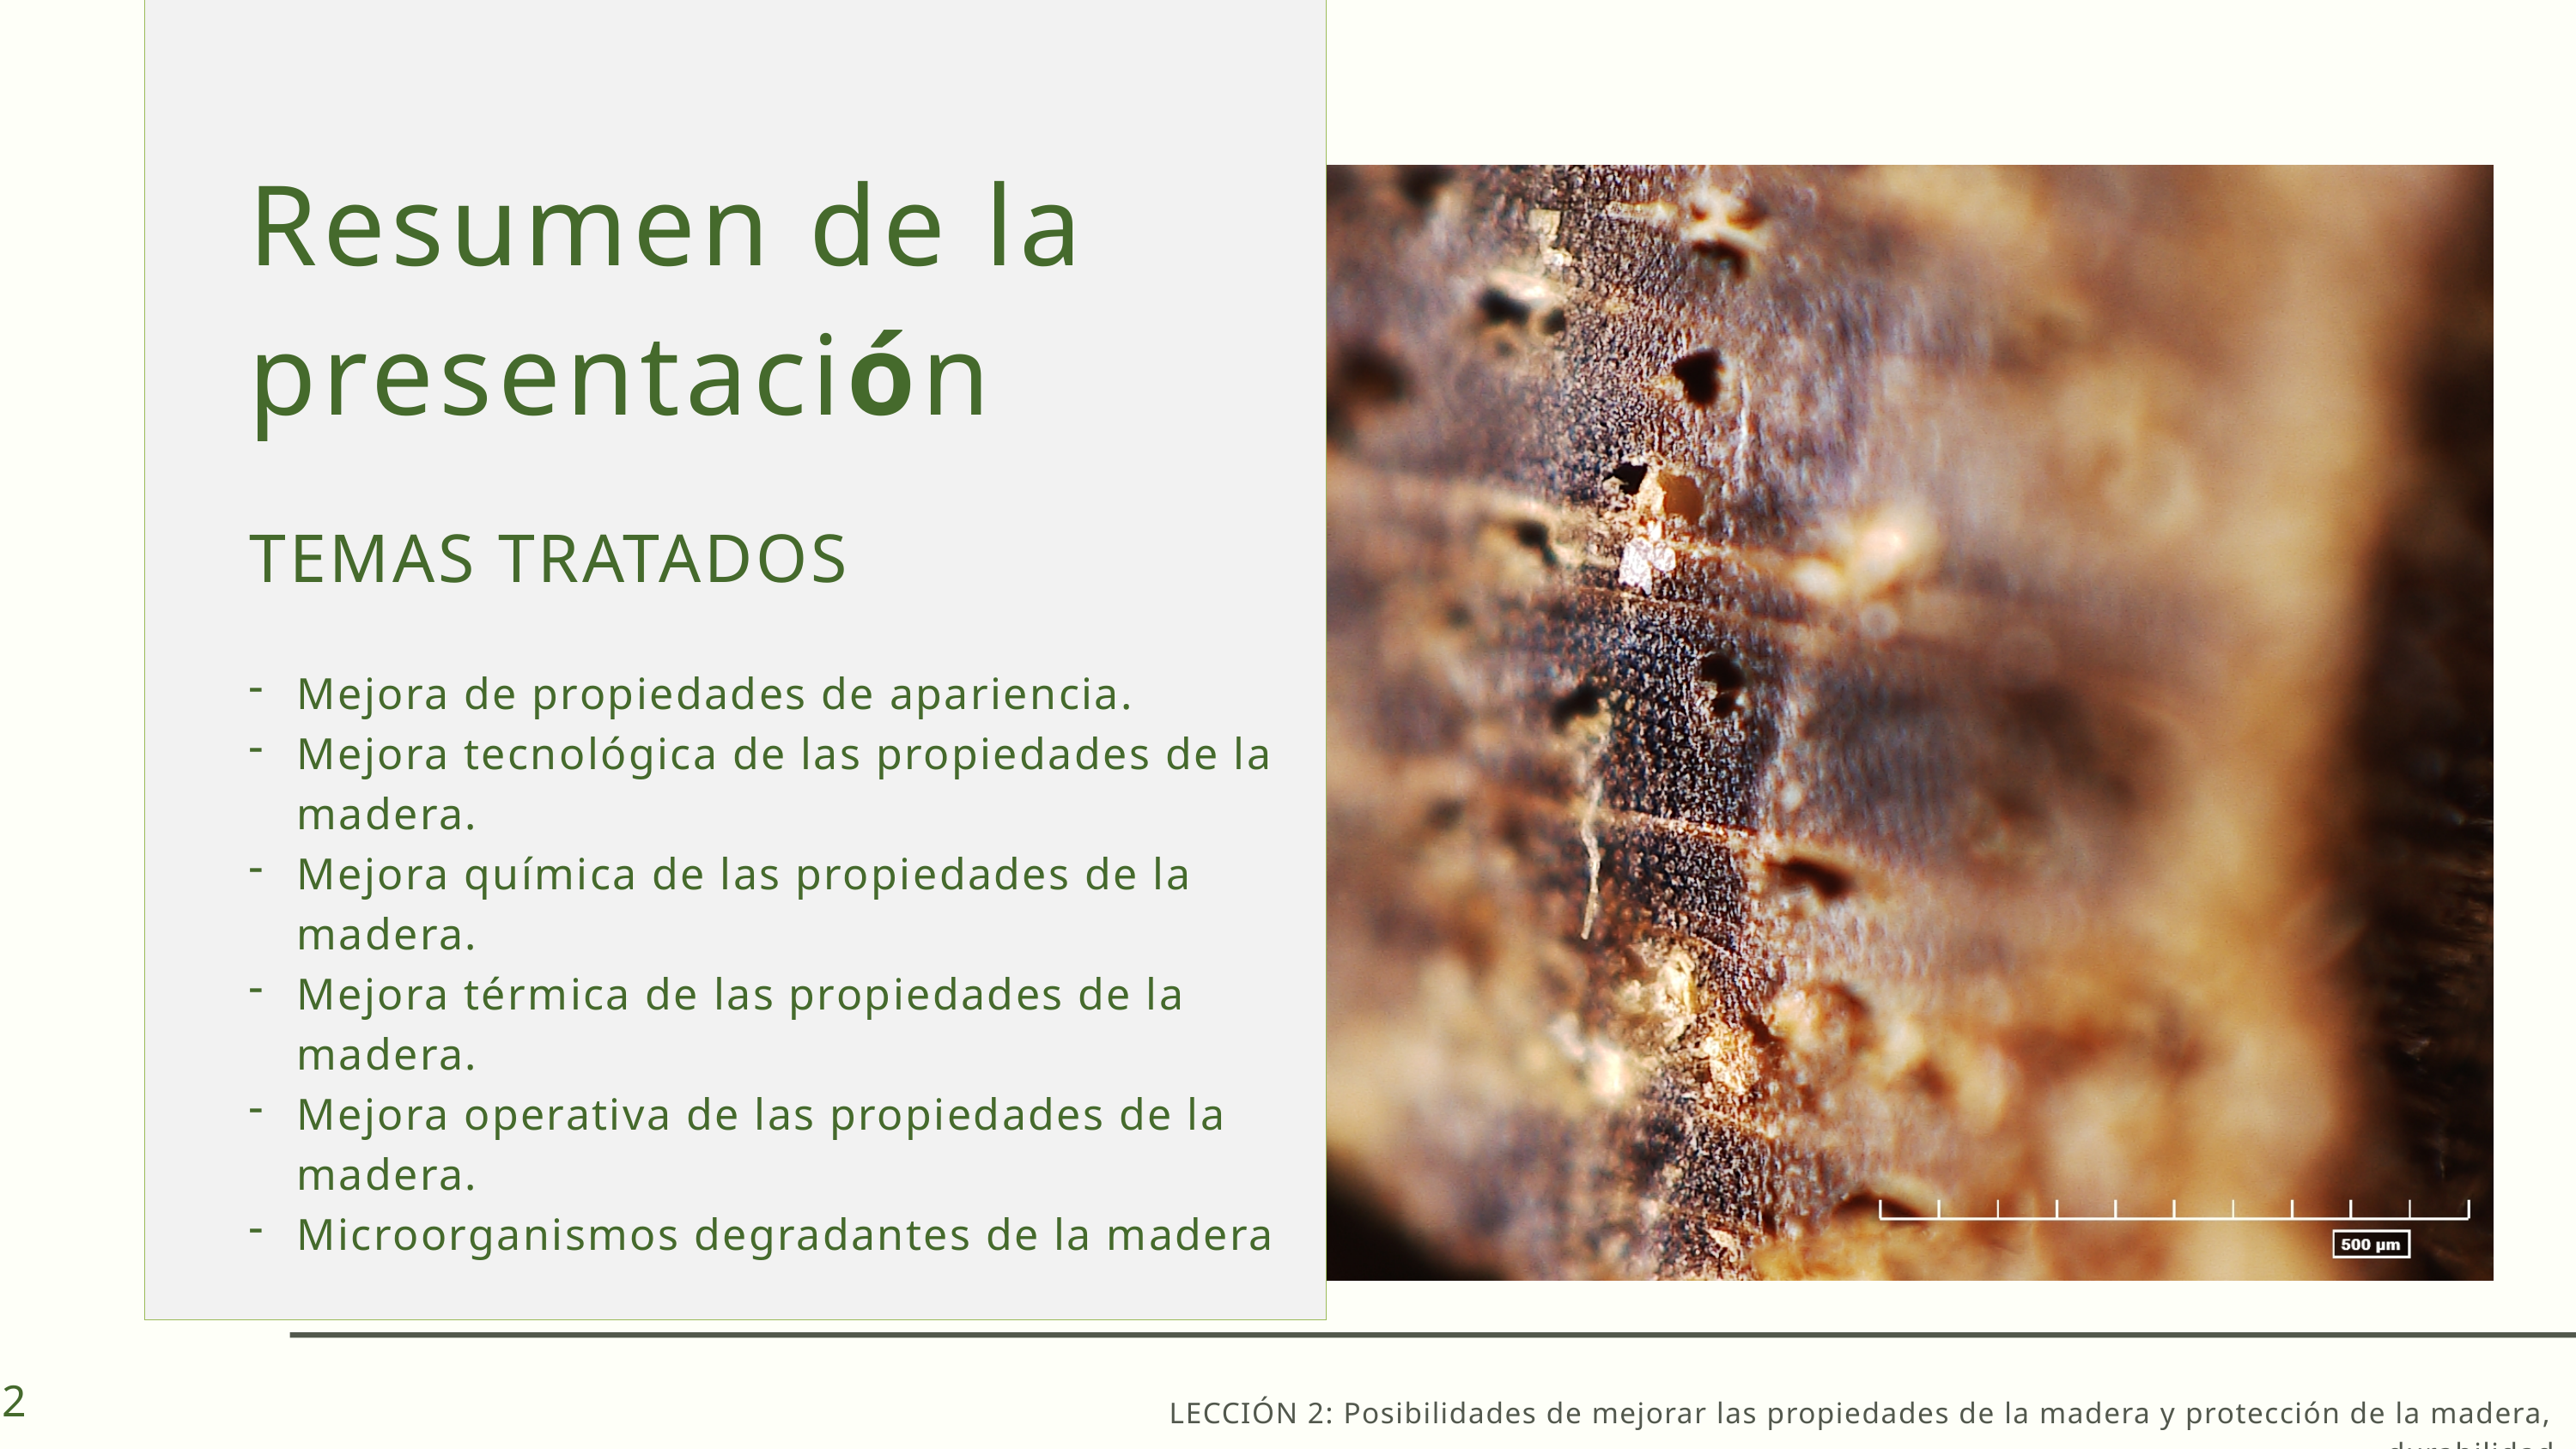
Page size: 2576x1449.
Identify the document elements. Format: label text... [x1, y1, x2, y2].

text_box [144, 0, 1327, 1320]
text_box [289, 1331, 2576, 1427]
picture [1327, 165, 2494, 1282]
slide_number 2 [0, 1377, 287, 1429]
